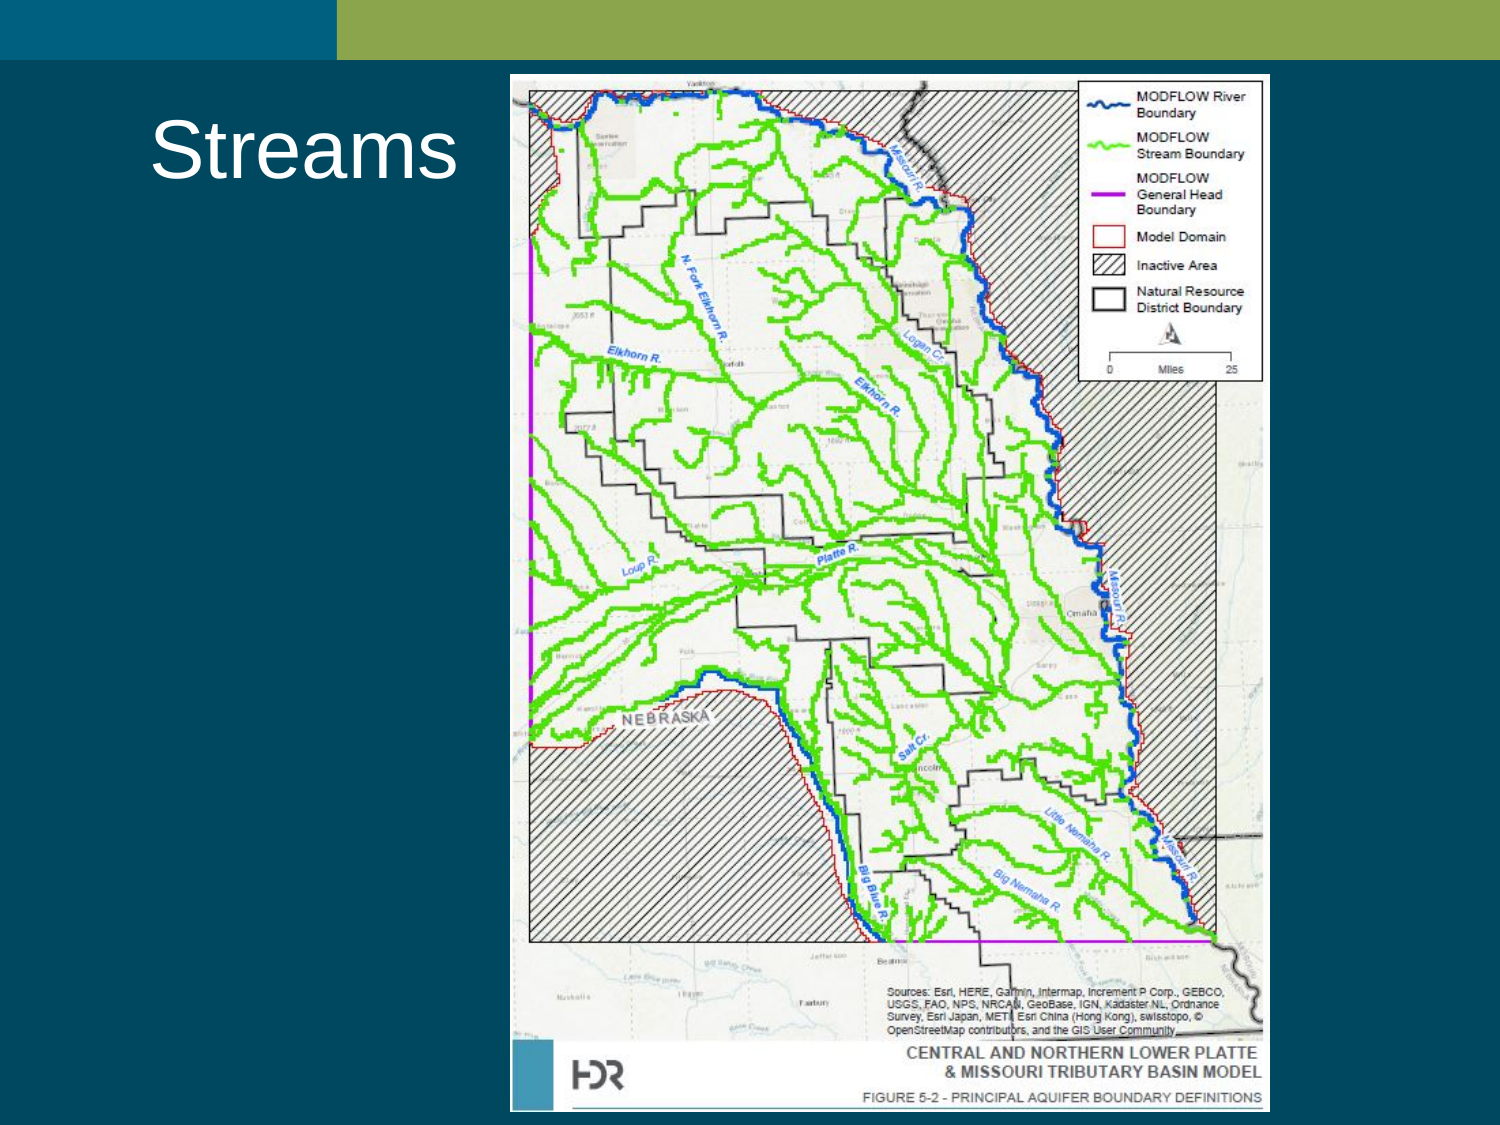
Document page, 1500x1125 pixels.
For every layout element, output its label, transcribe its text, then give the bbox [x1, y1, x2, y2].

text_box Streams [134, 87, 507, 203]
picture [511, 75, 1269, 1111]
